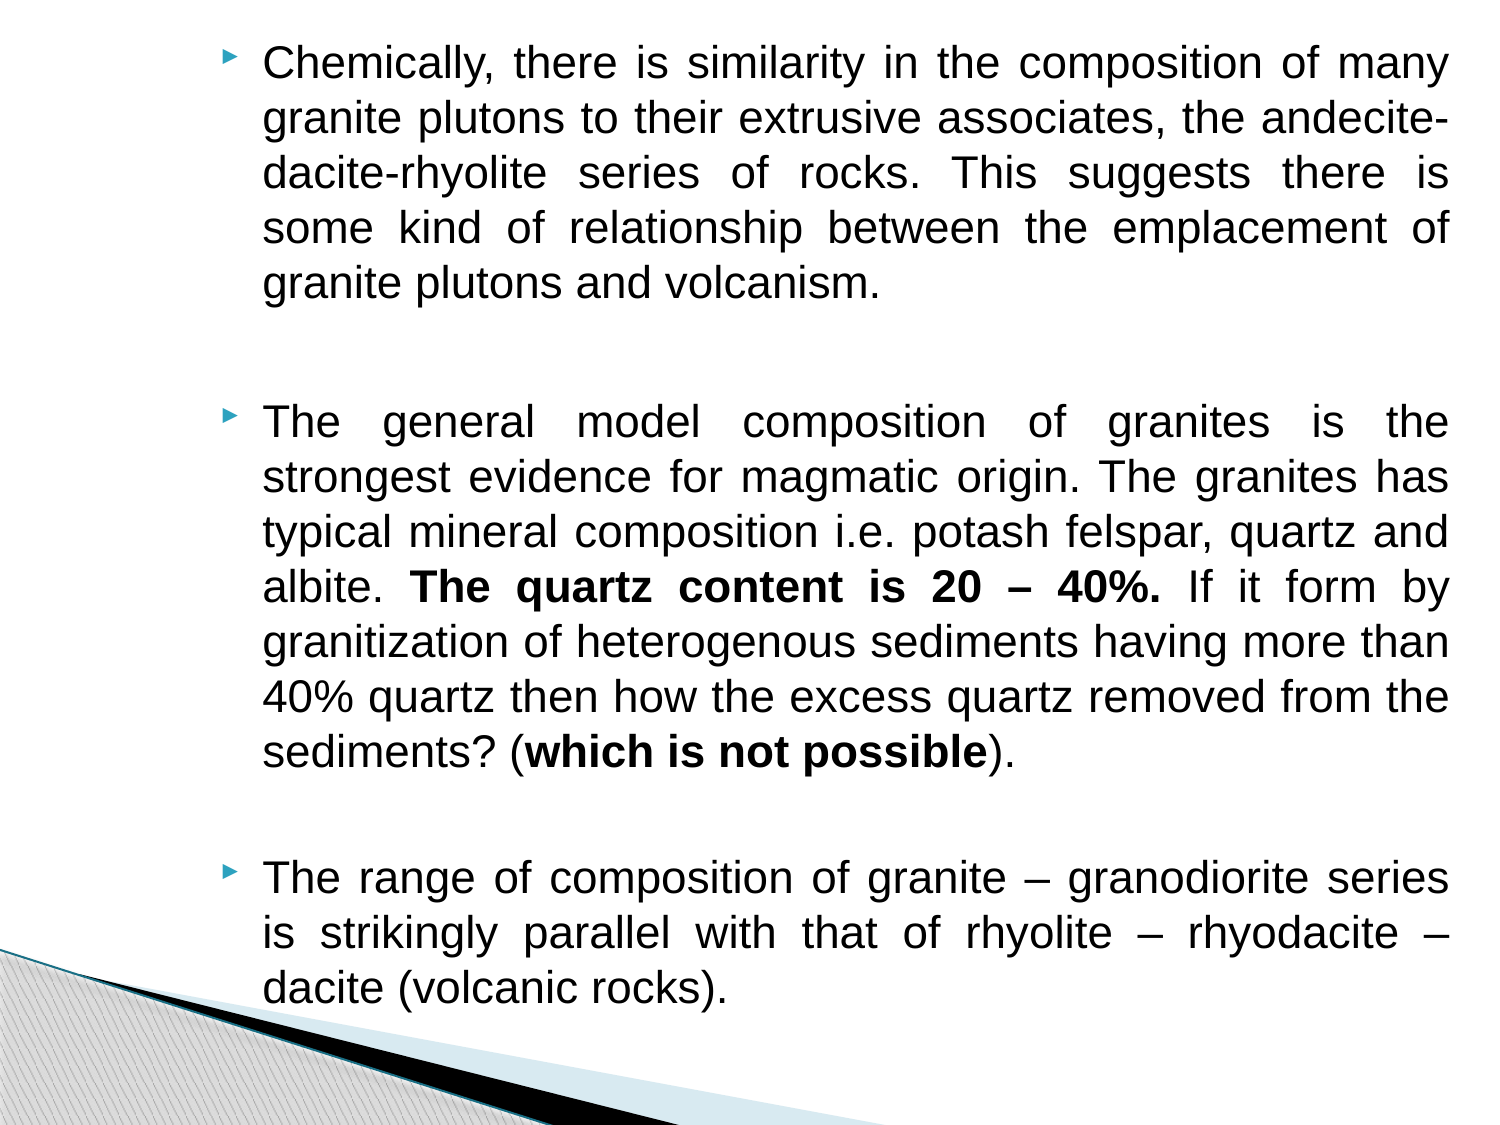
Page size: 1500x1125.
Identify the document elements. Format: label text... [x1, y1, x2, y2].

list Chemically, there is similarity in the composition of many granite plutons to their extrusive associates, the andecite-dacite-rhyolite series of rocks. This suggests there is some kind of relationship between the emplacement of granite plutons and volcanism. The general model composition of granites is the strongest evidence for magmatic origin. The granites has typical mineral composition i.e. potash felspar, quartz and albite. The quartz content is 20 – 40%. If it form by granitization of heterogenous sediments having more than 40% quartz then how the excess quartz removed from the sediments? (which is not possible). The range of composition of granite – granodiorite series is strikingly parallel with that of rhyolite – rhyodacite – dacite (volcanic rocks). [187, 24, 1466, 1088]
